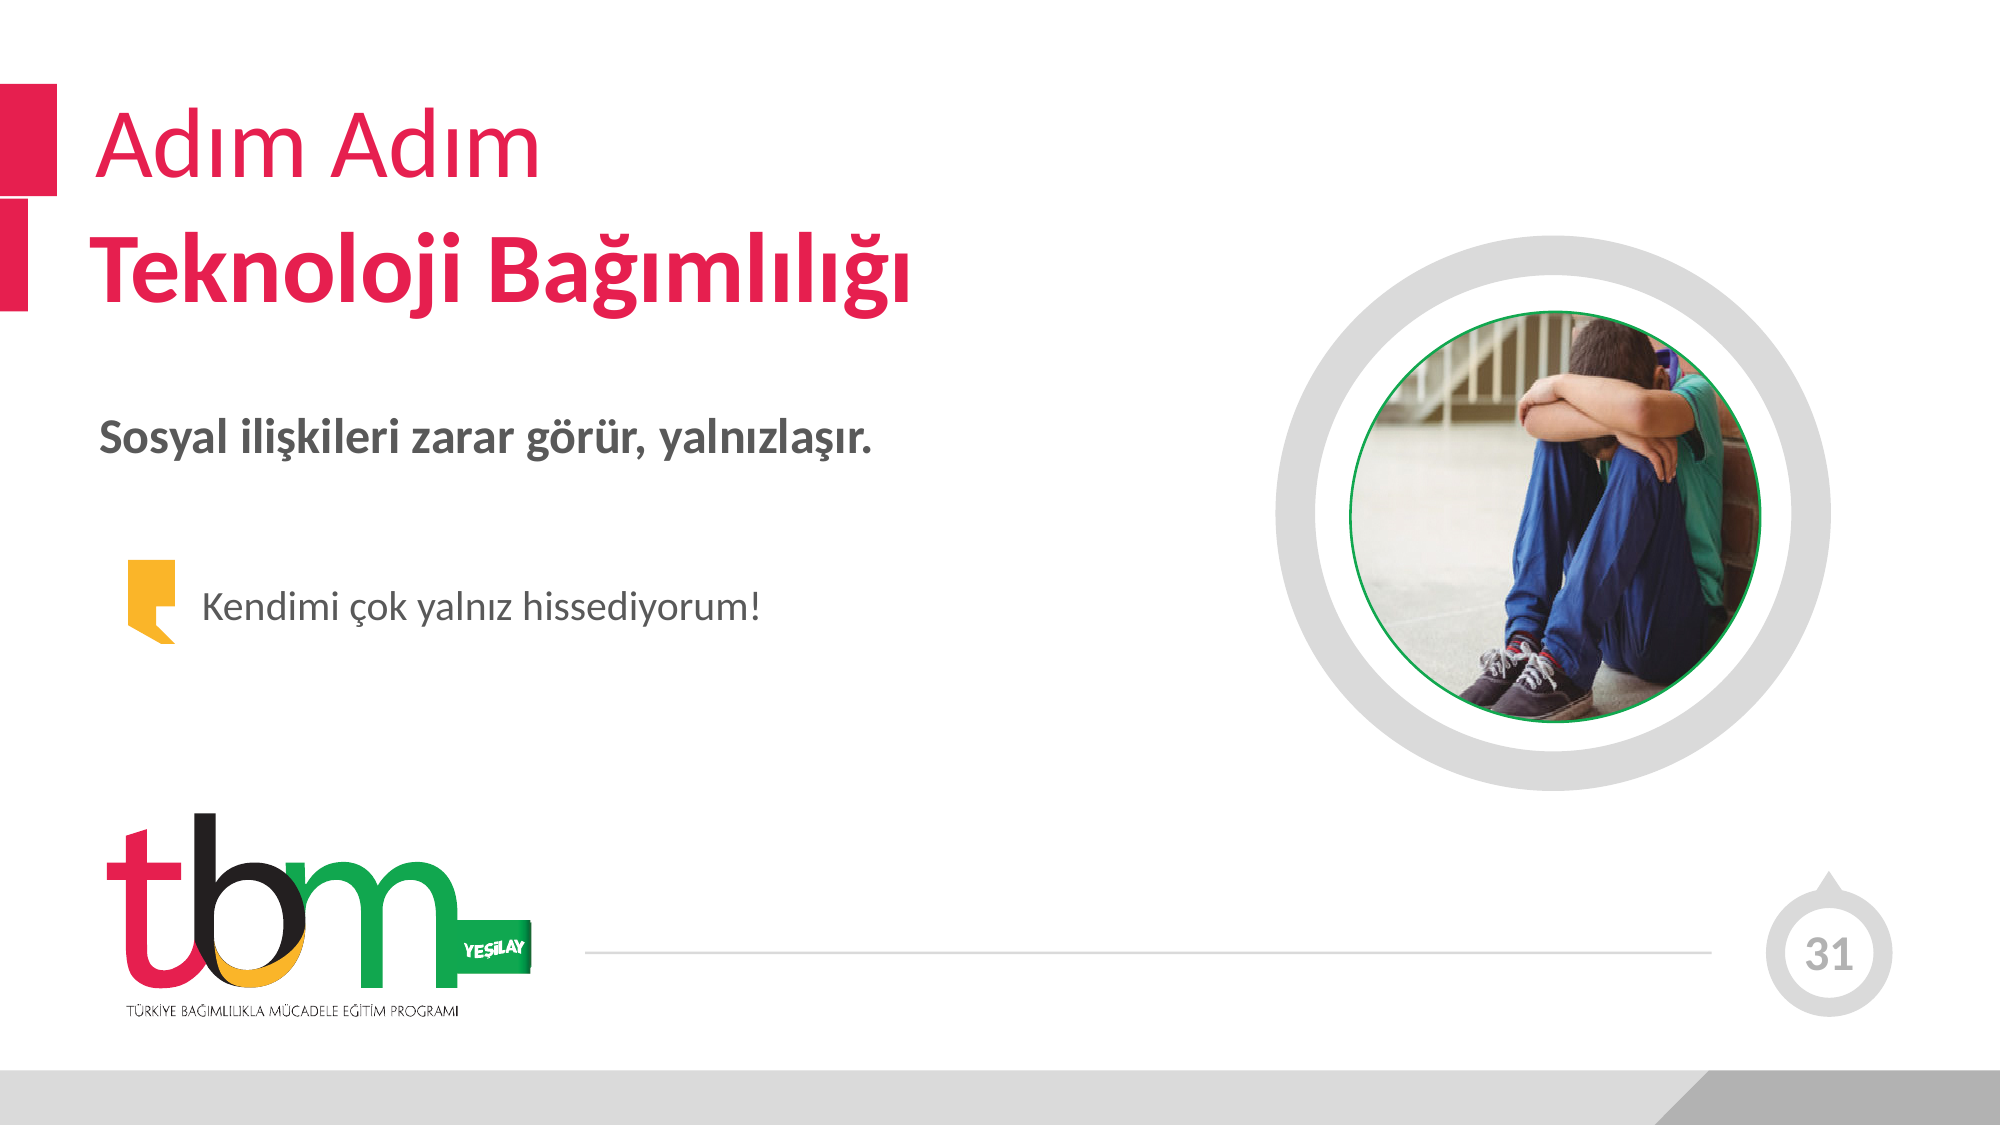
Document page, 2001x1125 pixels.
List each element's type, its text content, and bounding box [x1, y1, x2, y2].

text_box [127, 559, 781, 645]
text_box Teknoloji Bağımlılığı [75, 195, 931, 330]
text_box [0, 83, 57, 197]
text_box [0, 813, 2000, 1125]
text_box Sosyal ilişkileri zarar görür, yalnızlaşır. [84, 396, 890, 472]
text_box [1350, 311, 1761, 722]
text_box Adım Adım [80, 69, 560, 195]
text_box [1295, 255, 1812, 772]
text_box [0, 198, 28, 312]
